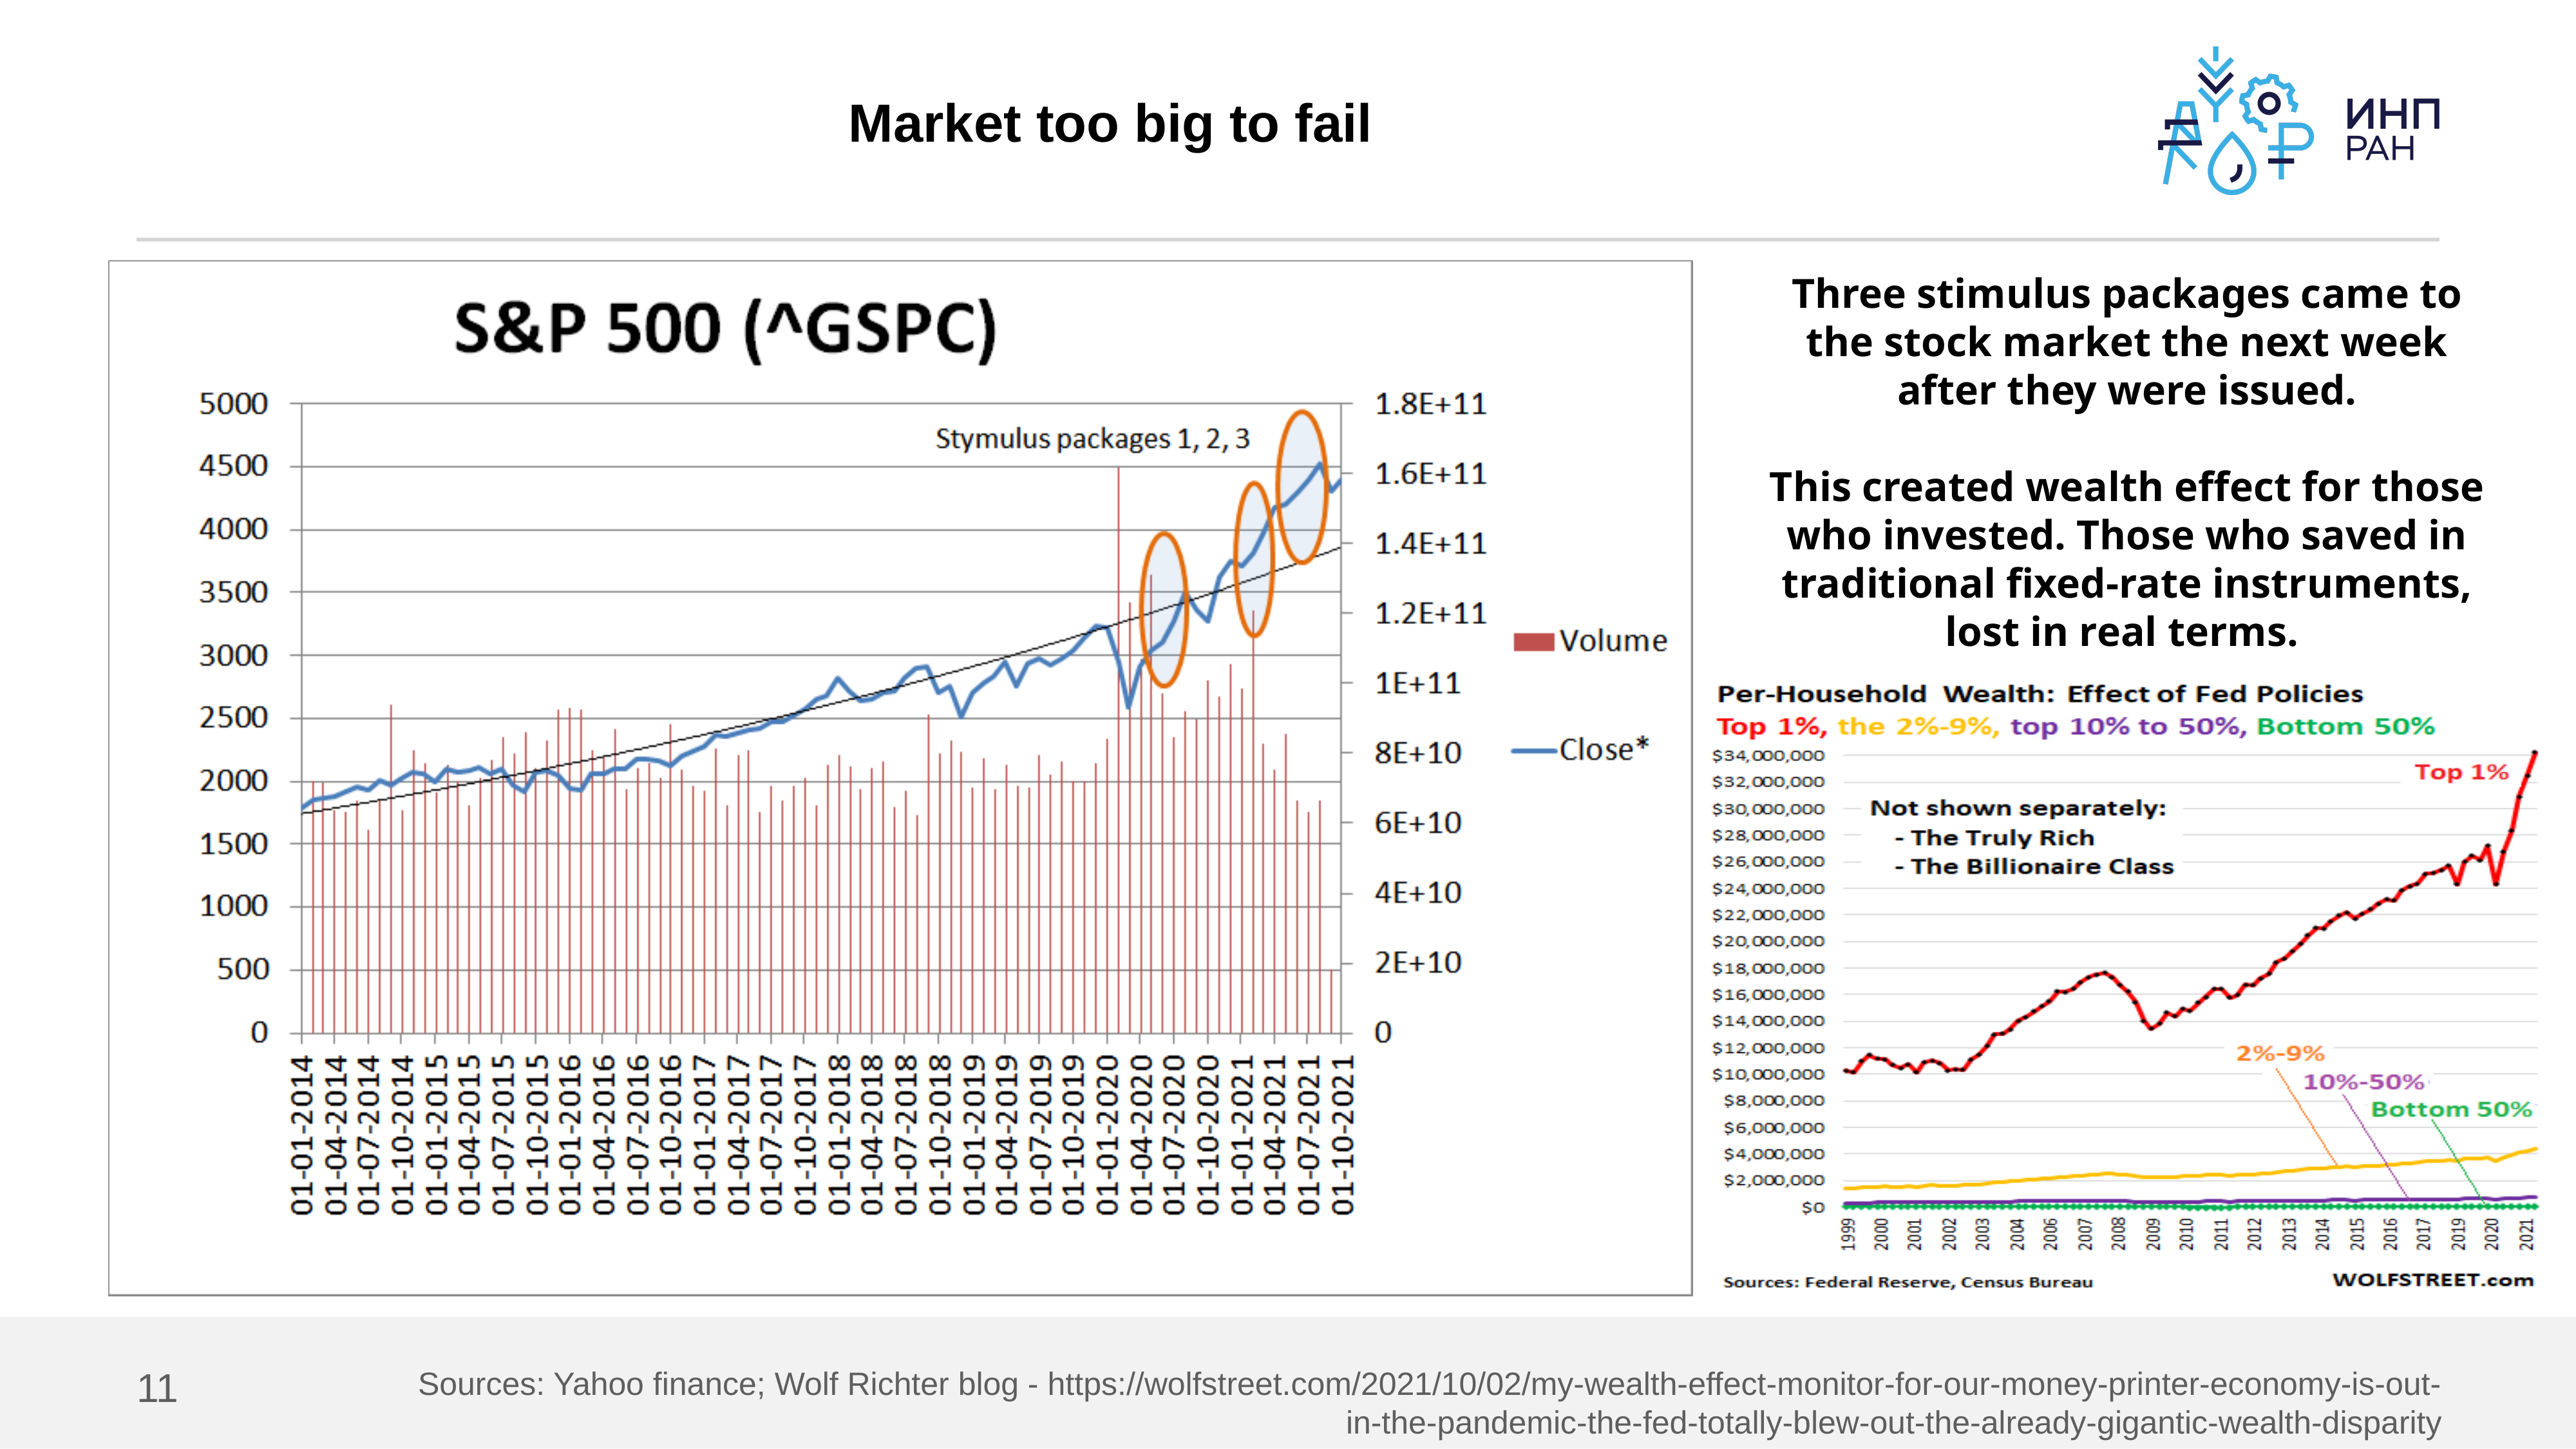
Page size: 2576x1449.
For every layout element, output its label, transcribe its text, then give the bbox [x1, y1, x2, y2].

picture [108, 260, 1693, 1296]
list Sources: Yahoo finance; Wolf Richter blog - https://wolfstreet.com/2021/10/02/my-wealth-effect-monitor-for-our-money-printer-economy-is-out-in-the-pandemic-the-fed-totally-blew-out-the-already-gigantic-wealth-disparity [414, 1362, 2443, 1441]
picture [1697, 661, 2549, 1296]
picture [2158, 46, 2439, 195]
title Market too big to fail [138, 0, 2084, 242]
text_box Three stimulus packages came to the stock market the next week after they were issued. This created wealth effect for those who invested. Those who saved in traditional fixed-rate instruments, lost in real terms. [1748, 262, 2506, 660]
slide_number 11 [136, 1361, 187, 1411]
